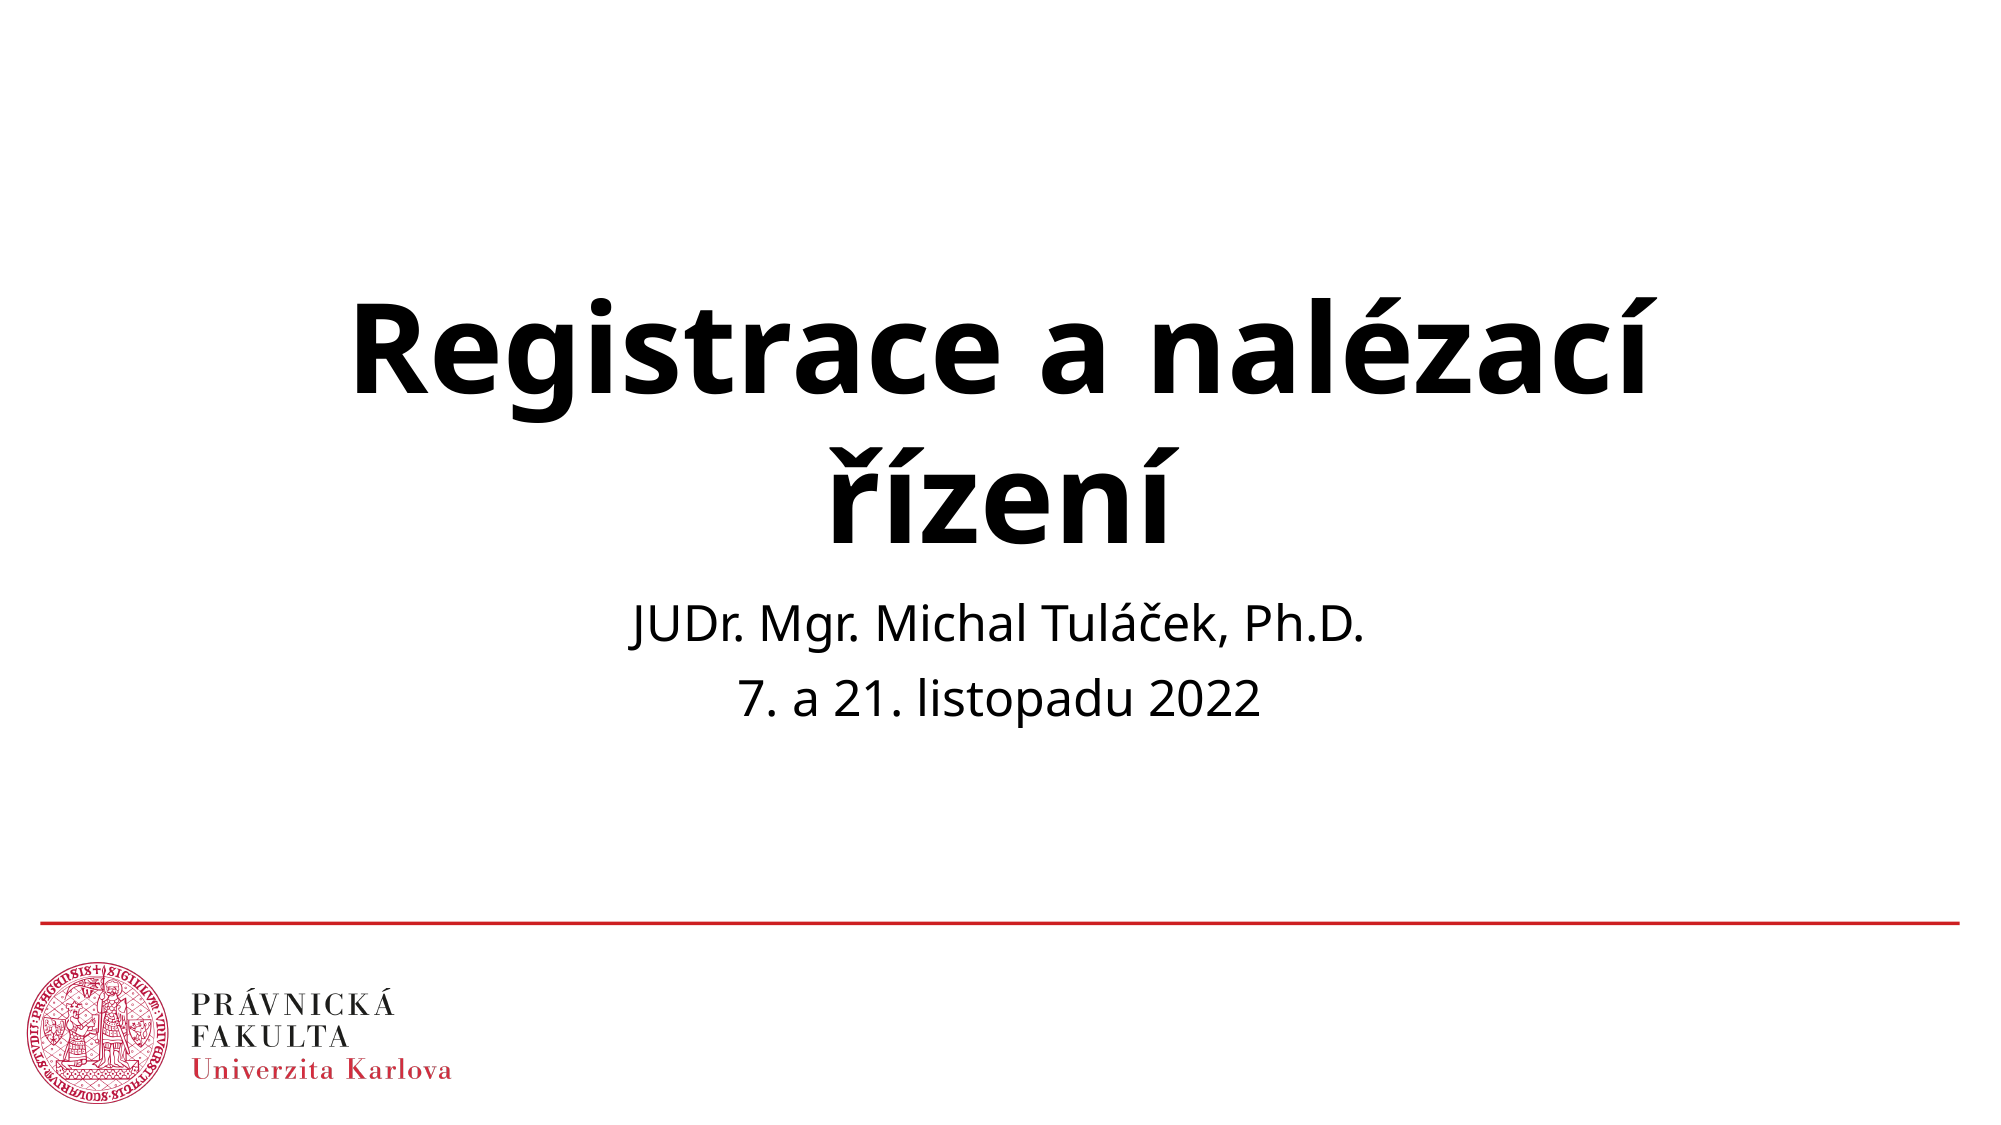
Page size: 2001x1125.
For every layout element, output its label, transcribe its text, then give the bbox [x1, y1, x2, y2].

title Registrace a nalézací řízení [249, 184, 1750, 576]
subtitle JUDr. Mgr. Michal Tuláček, Ph.D. 7. a 21. listopadu 2022 [249, 590, 1750, 863]
picture [26, 962, 452, 1104]
